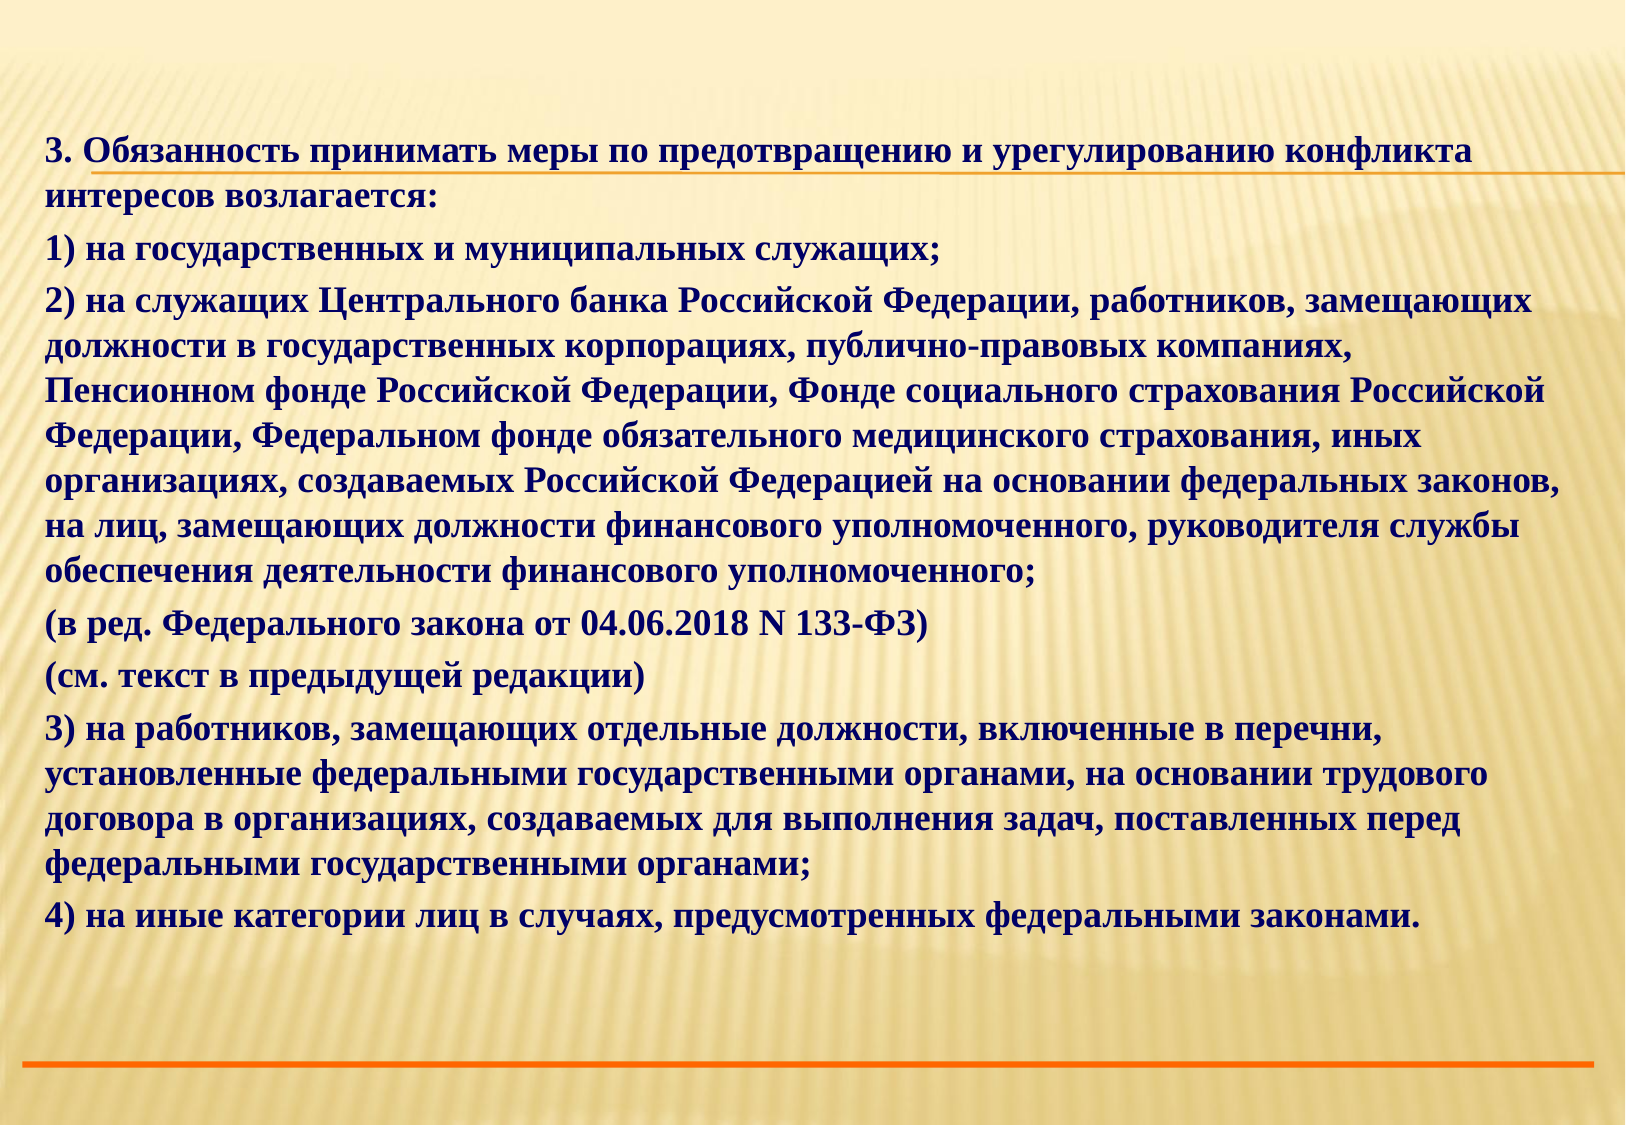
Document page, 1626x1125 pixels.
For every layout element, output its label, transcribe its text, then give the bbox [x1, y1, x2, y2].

text_box 3. Обязанность принимать меры по предотвращению и урегулированию конфликта интересов возлагается: 1) на государственных и муниципальных служащих; 2) на служащих Центрального банка Российской Федерации, работников, замещающих должности в государственных корпорациях, публично-правовых компаниях, Пенсионном фонде Российской Федерации, Фонде социального страхования Российской Федерации, Федеральном фонде обязательного медицинского страхования, иных организациях, создаваемых Российской Федерацией на основании федеральных законов, на лиц, замещающих должности финансового уполномоченного, руководителя службы обеспечения деятельности финансового уполномоченного; (в ред. Федерального закона от 04.06.2018 N 133-ФЗ) (см. текст в предыдущей редакции) 3) на работников, замещающих отдельные должности, включенные в перечни, установленные федеральными государственными органами, на основании трудового договора в организациях, создаваемых для выполнения задач, поставленных перед федеральными государственными органами; 4) на иные категории лиц в случаях, предусмотренных федеральными законами. [44, 125, 1563, 936]
picture [0, 0, 1626, 1125]
